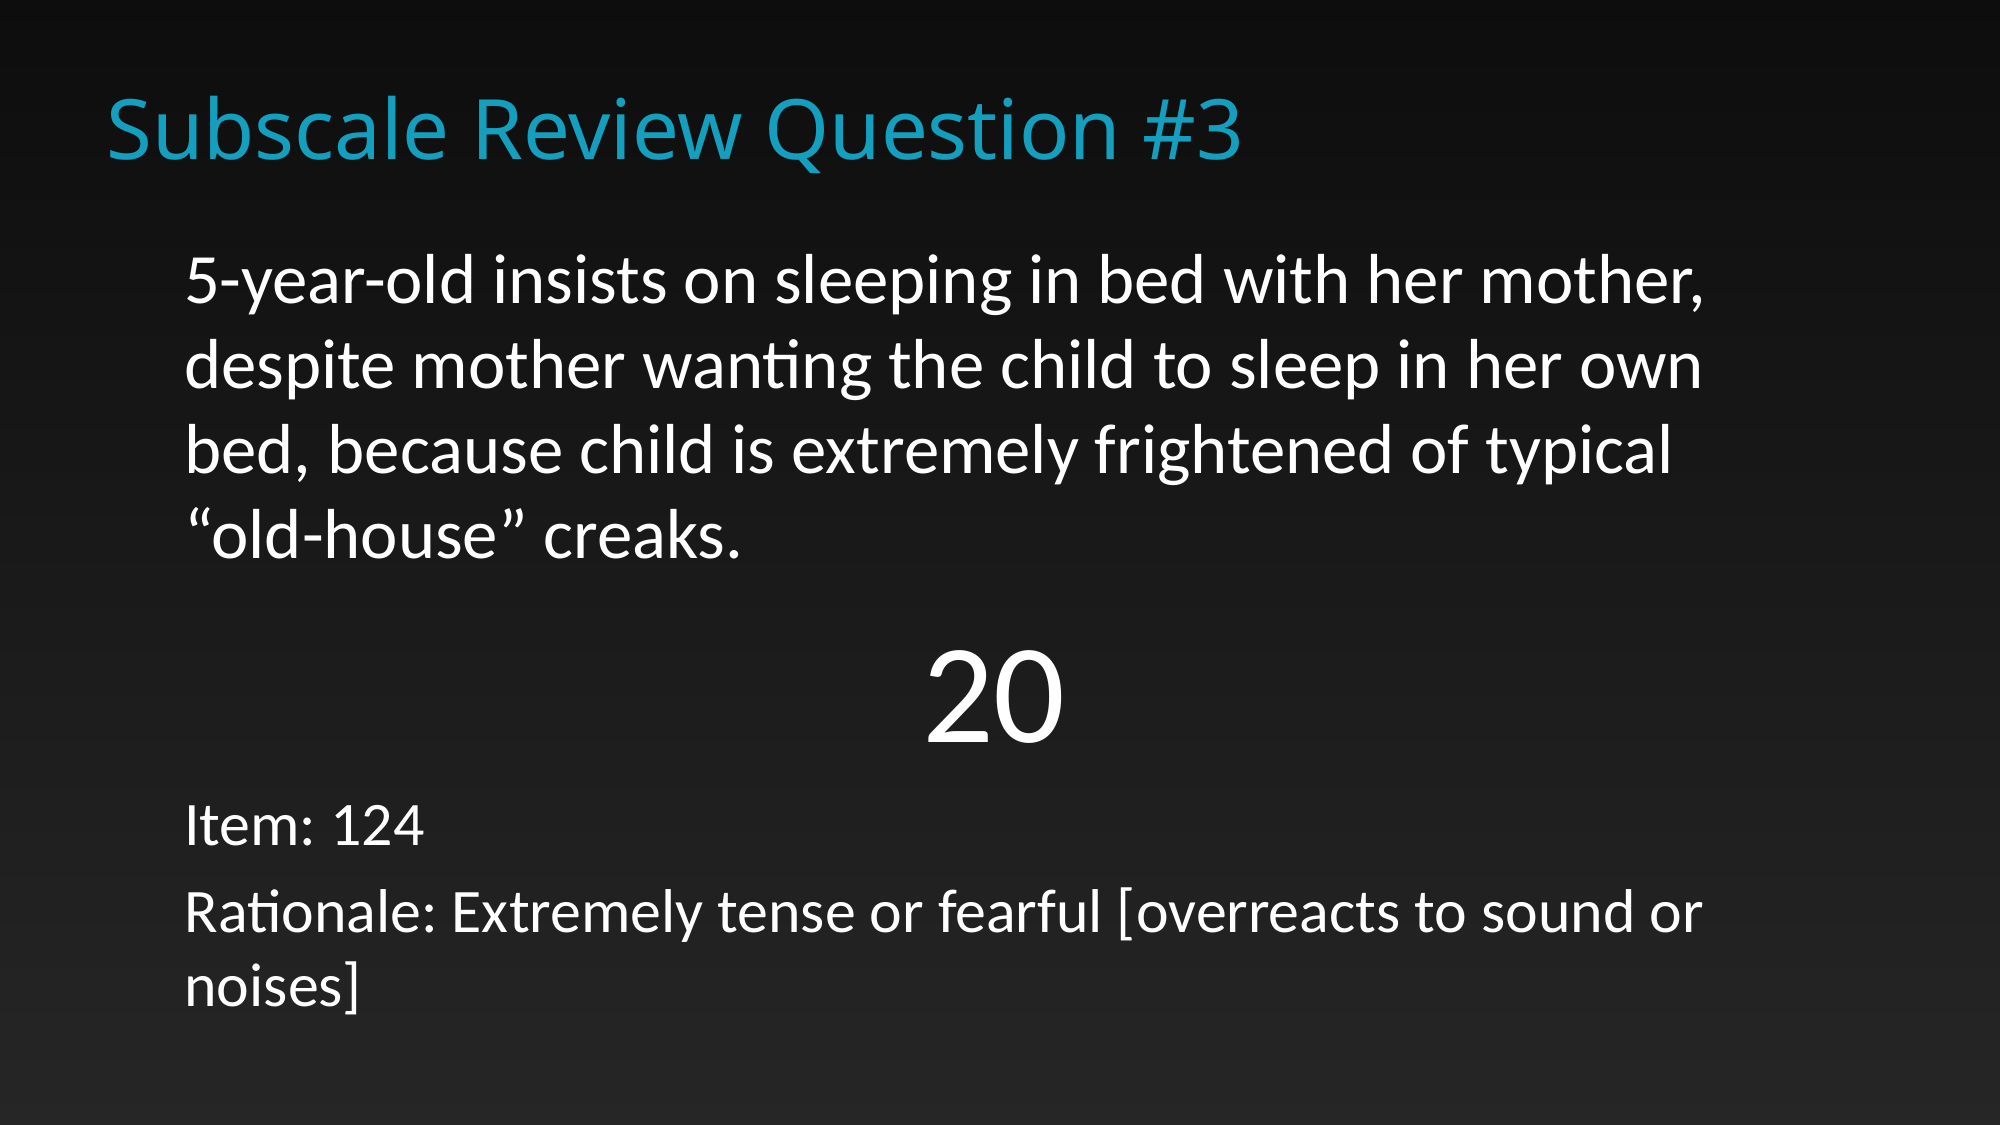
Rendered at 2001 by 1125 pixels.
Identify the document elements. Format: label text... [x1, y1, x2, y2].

title Subscale Review Question #3 [86, 46, 1889, 186]
list 5-year-old insists on sleeping in bed with her mother, despite mother wanting the child to sleep in her own bed, because child is extremely frightened of typical “old-house” creaks. 20 Item: 124 Rationale: Extremely tense or fearful [overreacts to sound or noises] [164, 223, 1824, 1031]
